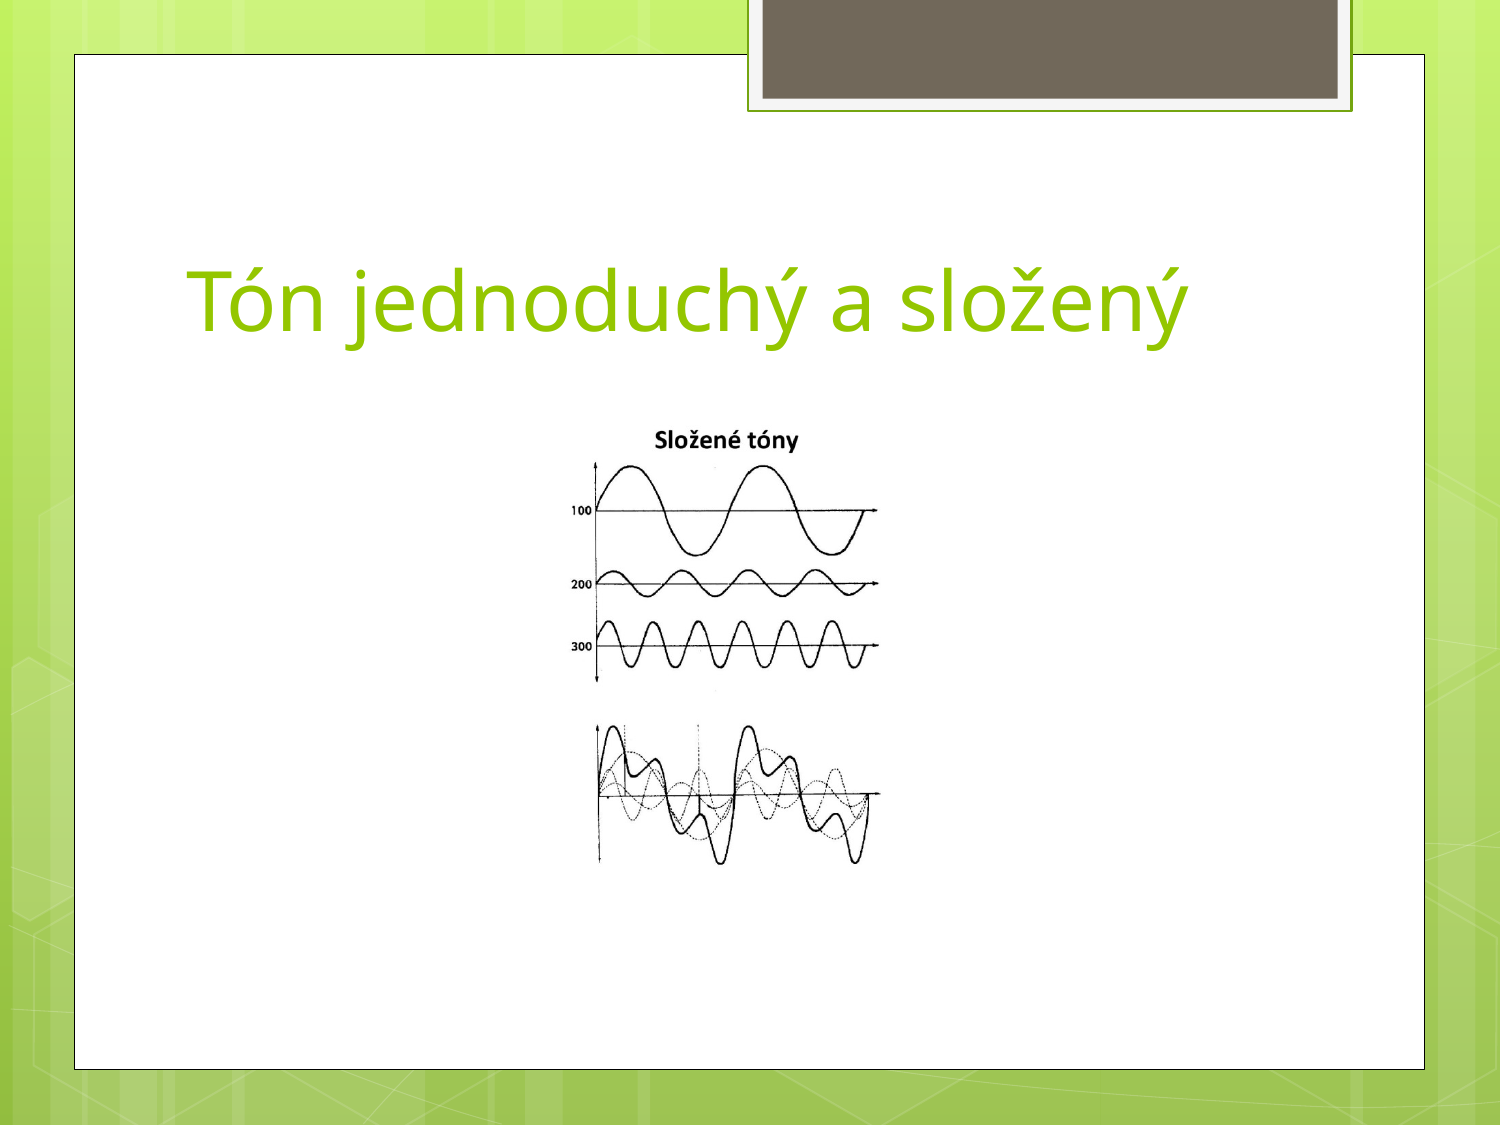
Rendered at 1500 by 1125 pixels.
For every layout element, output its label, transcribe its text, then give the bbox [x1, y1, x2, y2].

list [319, 380, 1135, 957]
title Tón jednoduchý a složený [171, 168, 1324, 357]
